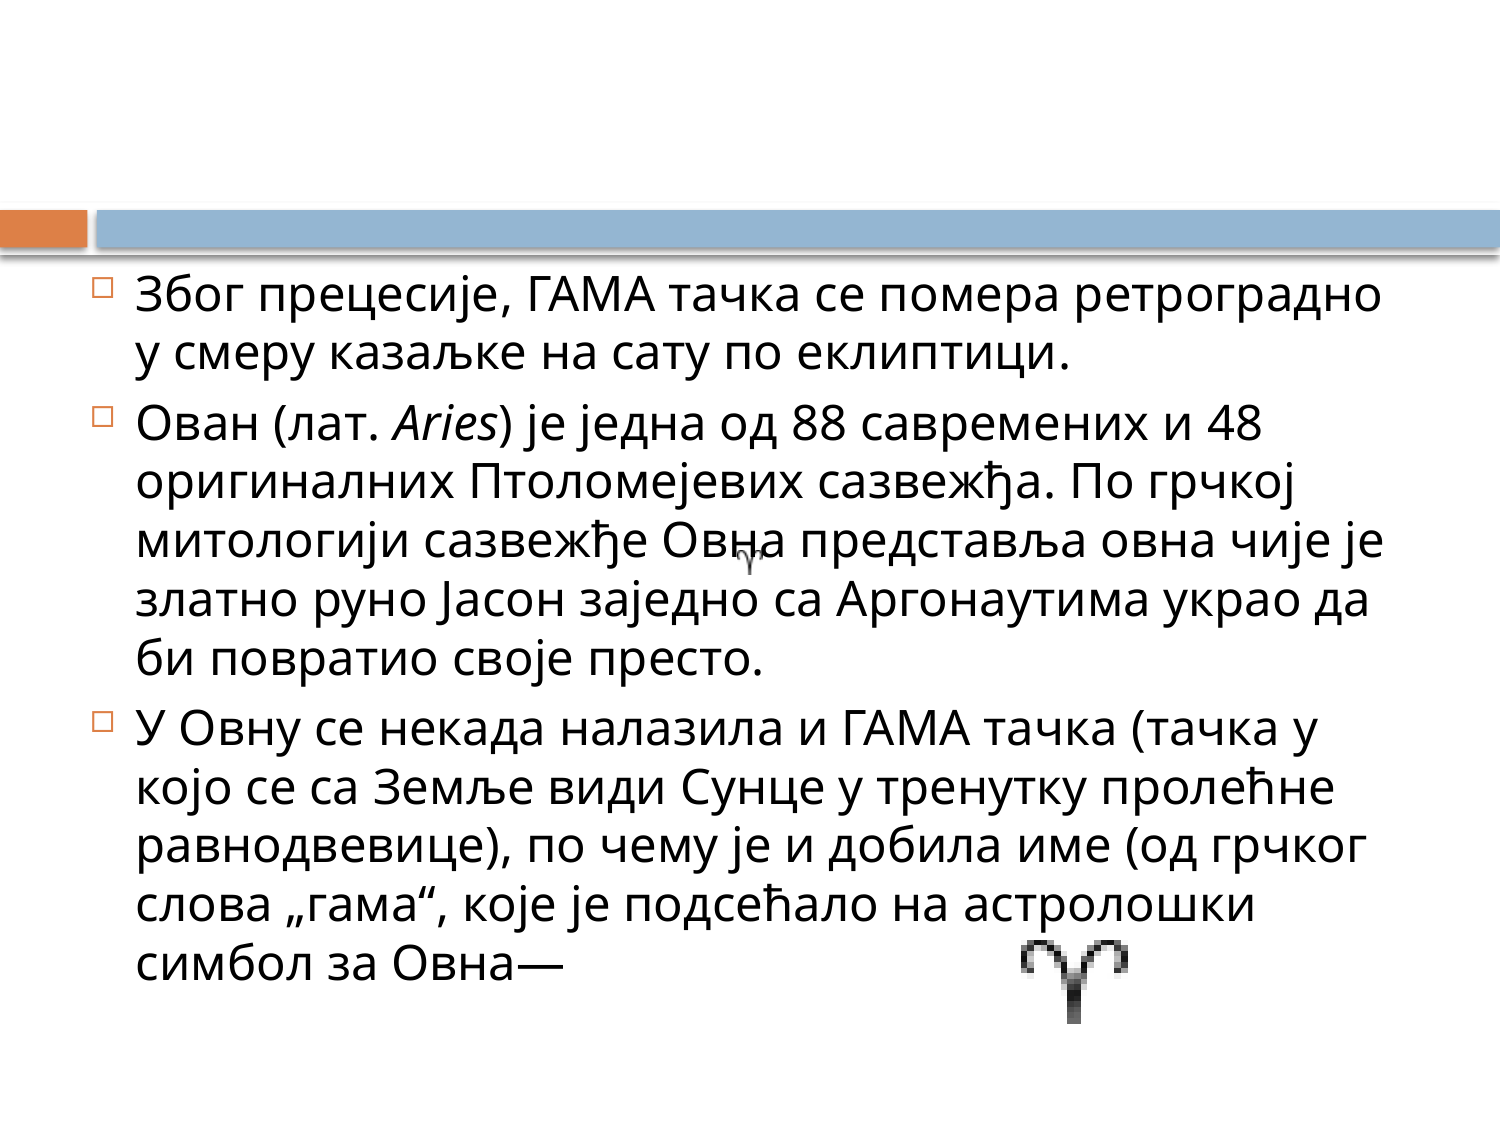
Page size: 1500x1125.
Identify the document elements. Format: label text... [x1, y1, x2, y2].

picture [737, 550, 763, 575]
list Због прецесије, ГАМА тачка се помера ретроградно у смеру казаљке на сату по еклиптици. Ован (лат. Aries) је једна од 88 савремених и 48 оригиналних Птоломејевих сазвежђа. По грчкој митологији сазвежђе Овна представља овна чије је златно руно Јасон заједно са Аргонаутима украо да би повратио своје престо. У Овну се некада налазила и ГАМА тачка (тачка у којо се са Земље види Сунце у тренутку пролећне равнодвевице), по чему је и добила име (од грчког слова „гама“, које је подсећало на астролошки симбол за Овна— [75, 113, 1425, 1005]
picture [1021, 940, 1129, 1024]
